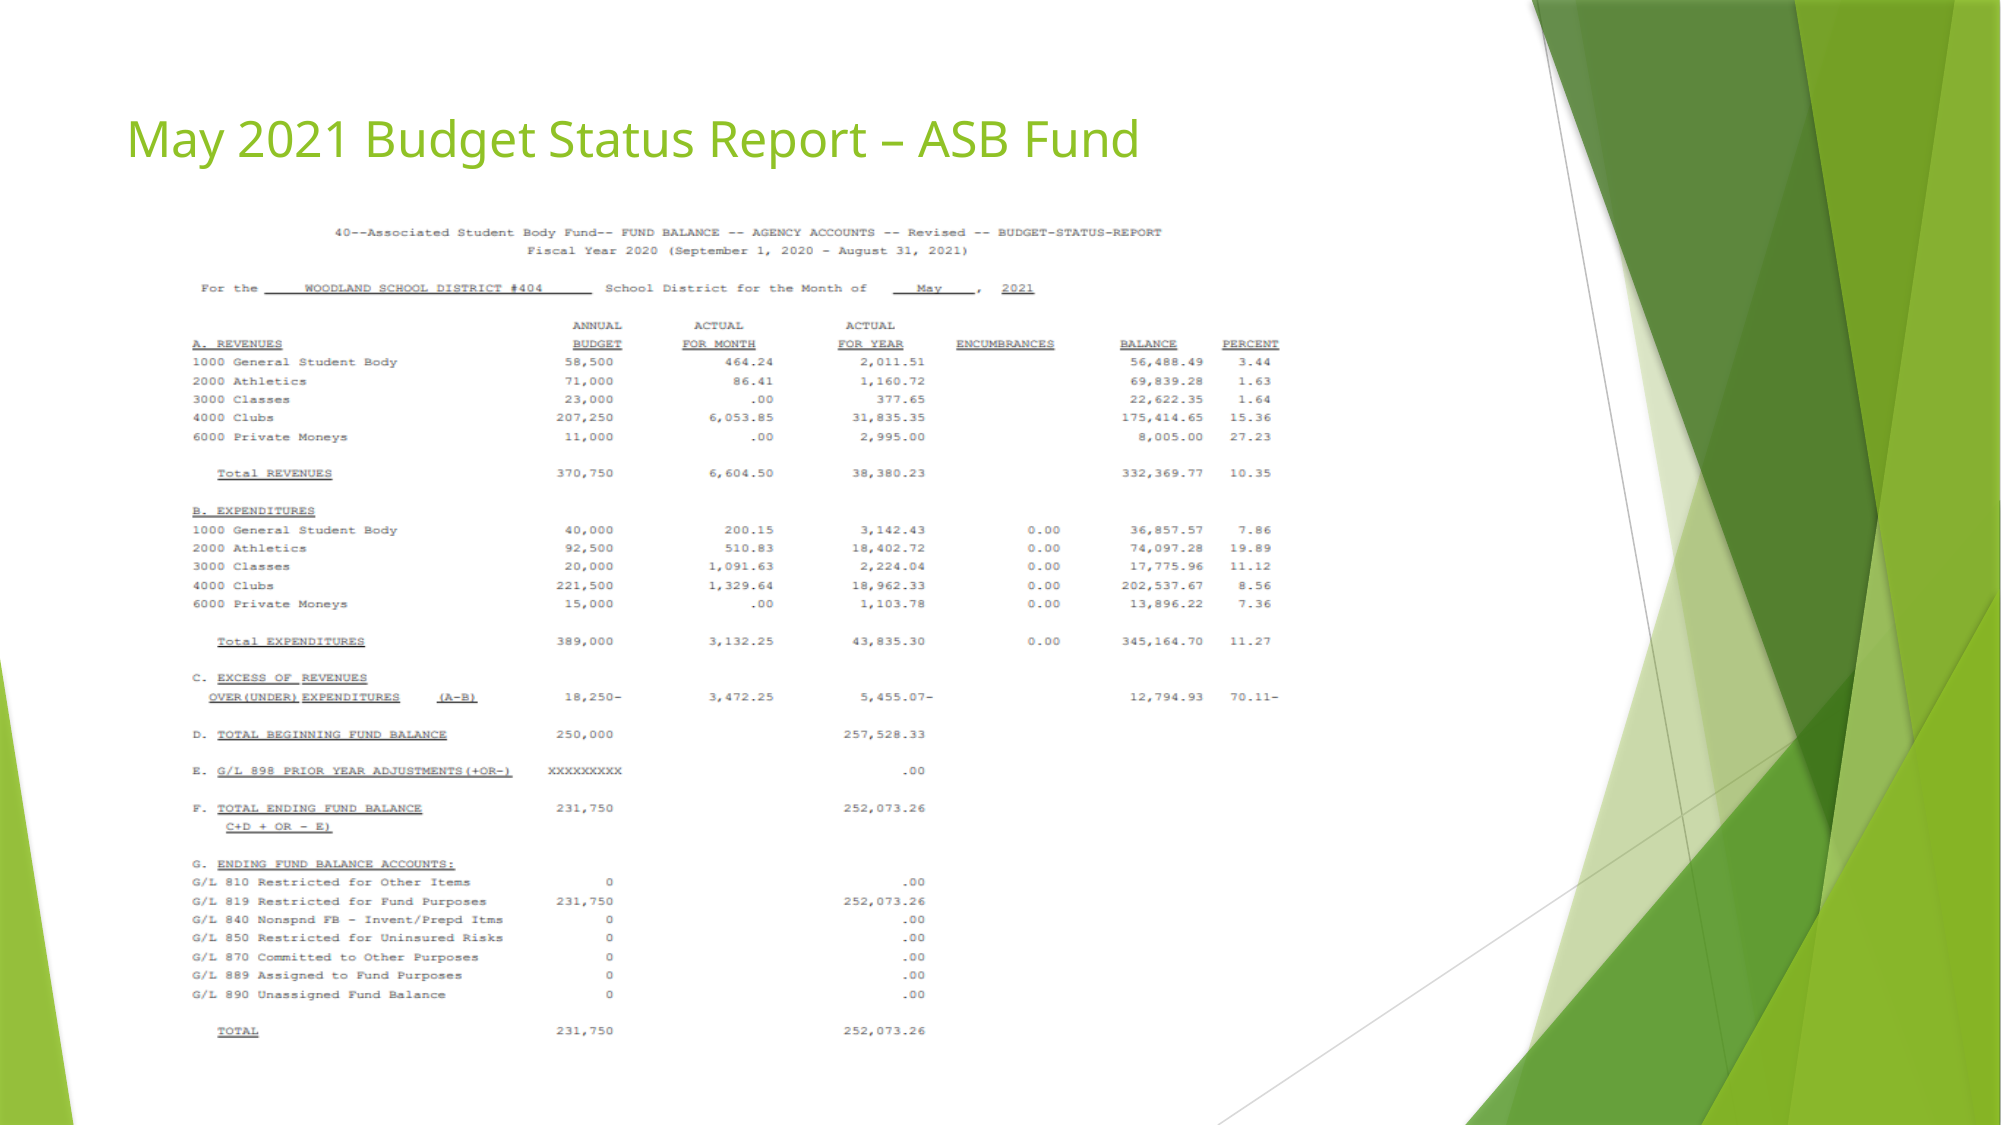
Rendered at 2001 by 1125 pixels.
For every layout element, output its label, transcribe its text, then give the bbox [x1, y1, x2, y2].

title May 2021 Budget Status Report – ASB Fund [111, 99, 1522, 186]
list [177, 212, 1310, 1062]
